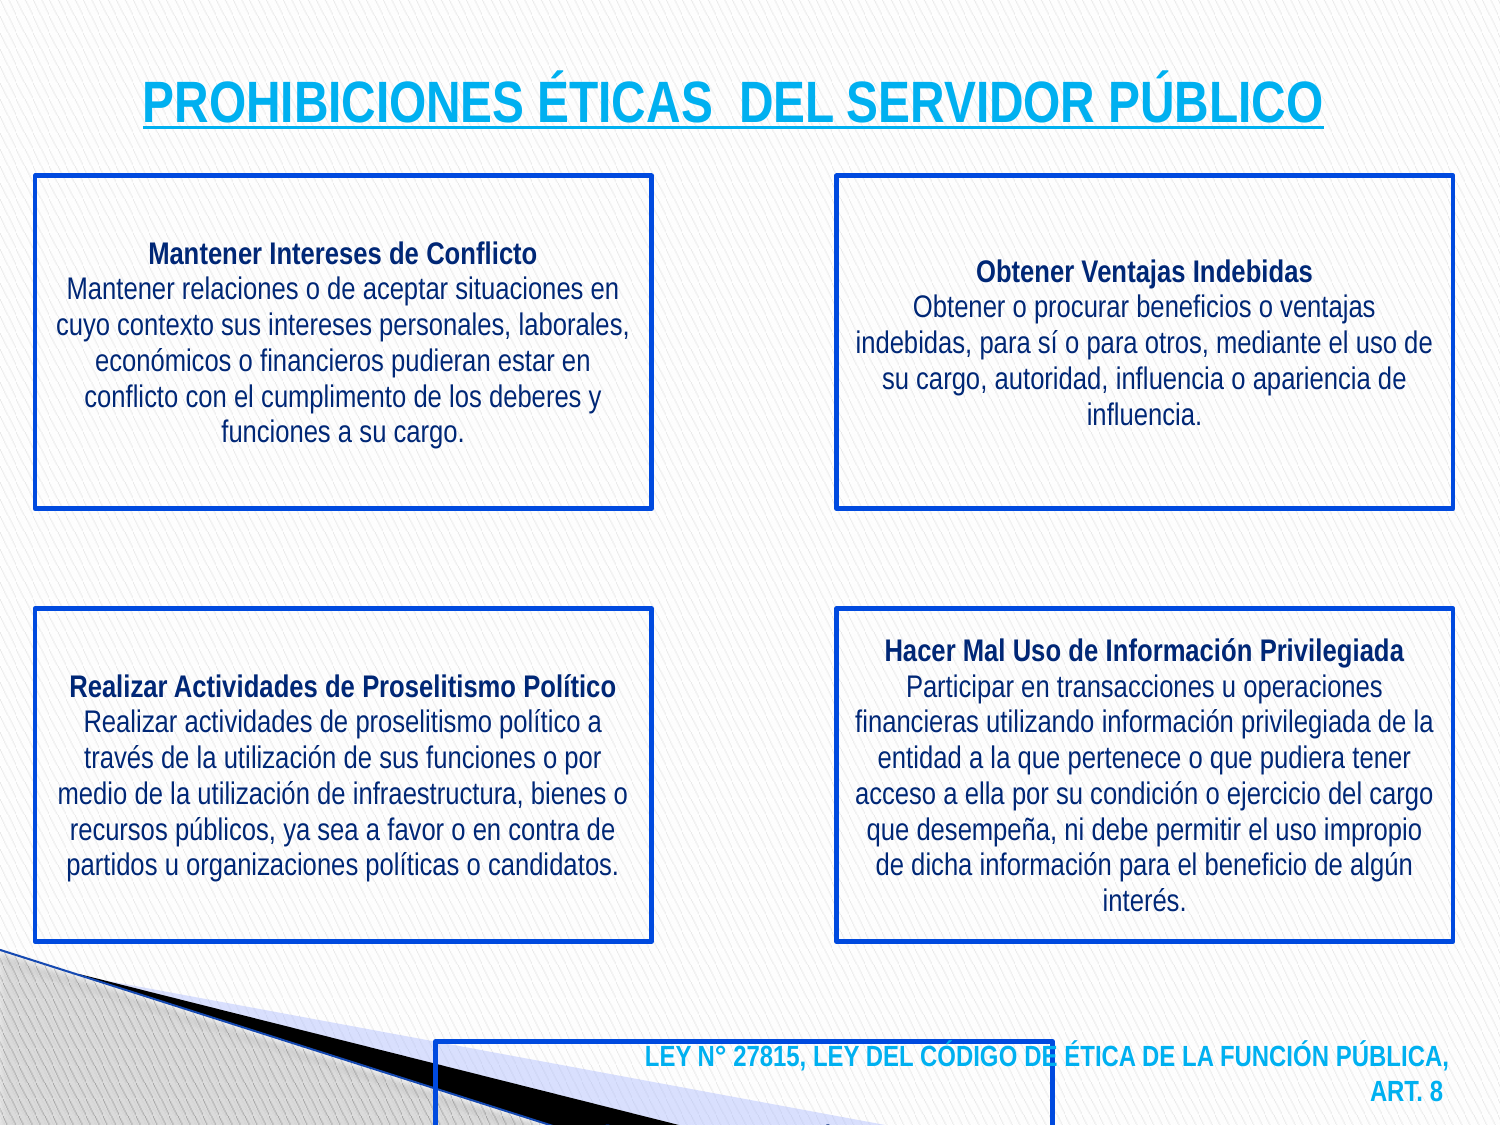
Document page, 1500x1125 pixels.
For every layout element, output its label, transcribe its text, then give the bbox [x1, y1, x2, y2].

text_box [34, 175, 1454, 1020]
text_box LEY N° 27815, LEY DEL CÓDIGO DE ÉTICA DE LA FUNCIÓN PÚBLICA, ART. 8 [581, 1038, 1469, 1106]
title PROHIBICIONES ÉTICAS DEL SERVIDOR PÚBLICO [58, 46, 1409, 153]
